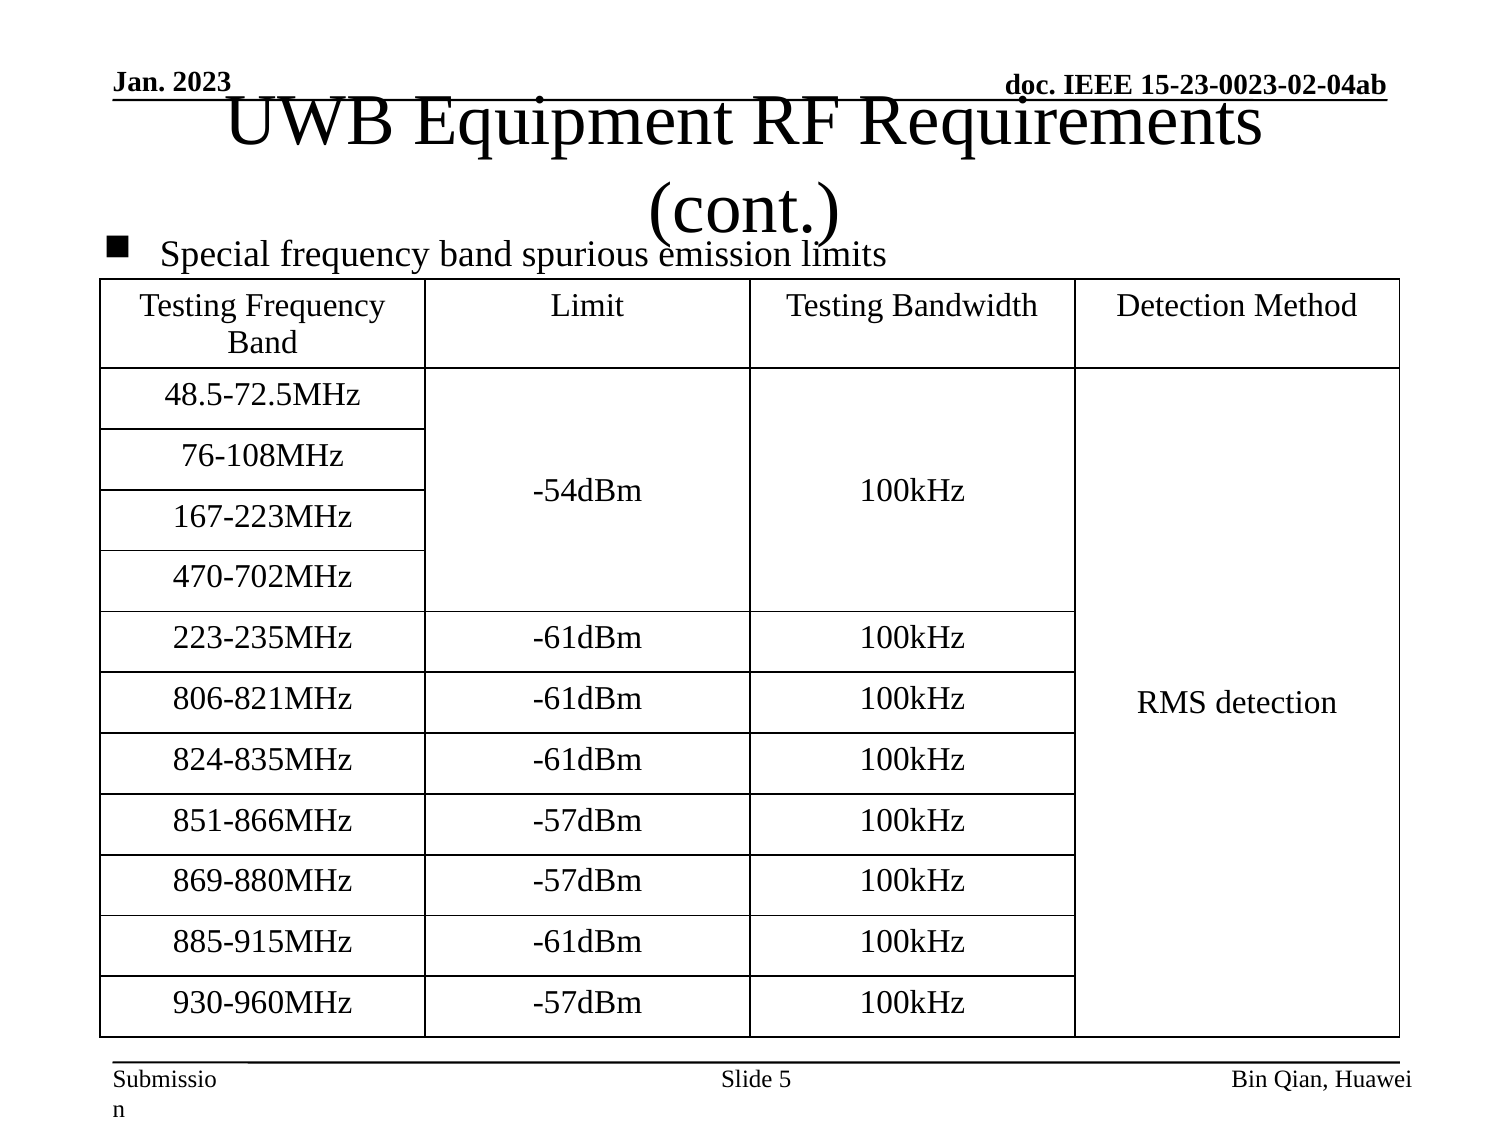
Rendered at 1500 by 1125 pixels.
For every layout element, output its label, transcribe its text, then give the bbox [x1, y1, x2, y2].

table_header Testing Frequency Band [101, 280, 424, 367]
table_cell 100kHz [751, 977, 1074, 1036]
table_cell 851-866MHz [101, 795, 424, 854]
table_header Limit [426, 280, 749, 367]
table_cell 824-835MHz [101, 734, 424, 793]
table_cell 167-223MHz [101, 491, 424, 550]
table_cell 100kHz [751, 856, 1074, 915]
table_cell -61dBm [426, 612, 749, 671]
table_cell -61dBm [426, 734, 749, 793]
list Special frequency band spurious emission limits [88, 208, 1364, 681]
table_cell 100kHz [751, 369, 1074, 611]
table_cell -57dBm [426, 856, 749, 915]
table_cell 76-108MHz [101, 430, 424, 489]
table_cell -54dBm [426, 369, 749, 611]
table_cell 100kHz [751, 734, 1074, 793]
table_cell 100kHz [751, 916, 1074, 975]
slide_number Slide 5 [712, 1062, 800, 1093]
table_cell RMS detection [1076, 369, 1399, 1036]
table_cell 930-960MHz [101, 977, 424, 1036]
table_header Detection Method [1076, 280, 1399, 367]
table_cell 806-821MHz [101, 673, 424, 732]
table_cell 48.5-72.5MHz [101, 369, 424, 428]
table_cell 885-915MHz [101, 916, 424, 975]
table_cell 869-880MHz [101, 856, 424, 915]
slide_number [112, 62, 375, 98]
table_cell -57dBm [426, 795, 749, 854]
table_cell 100kHz [751, 795, 1074, 854]
table_cell -61dBm [426, 673, 749, 732]
table_cell 100kHz [751, 612, 1074, 671]
footer Bin Qian, Huawei [900, 1062, 1413, 1093]
table_cell -61dBm [426, 916, 749, 975]
title UWB Equipment RF Requirements (cont.) [107, 71, 1383, 247]
table_cell 223-235MHz [101, 612, 424, 671]
table_header Testing Bandwidth [751, 280, 1074, 367]
table_cell 100kHz [751, 673, 1074, 732]
table_cell 470-702MHz [101, 551, 424, 611]
table_cell -57dBm [426, 977, 749, 1036]
